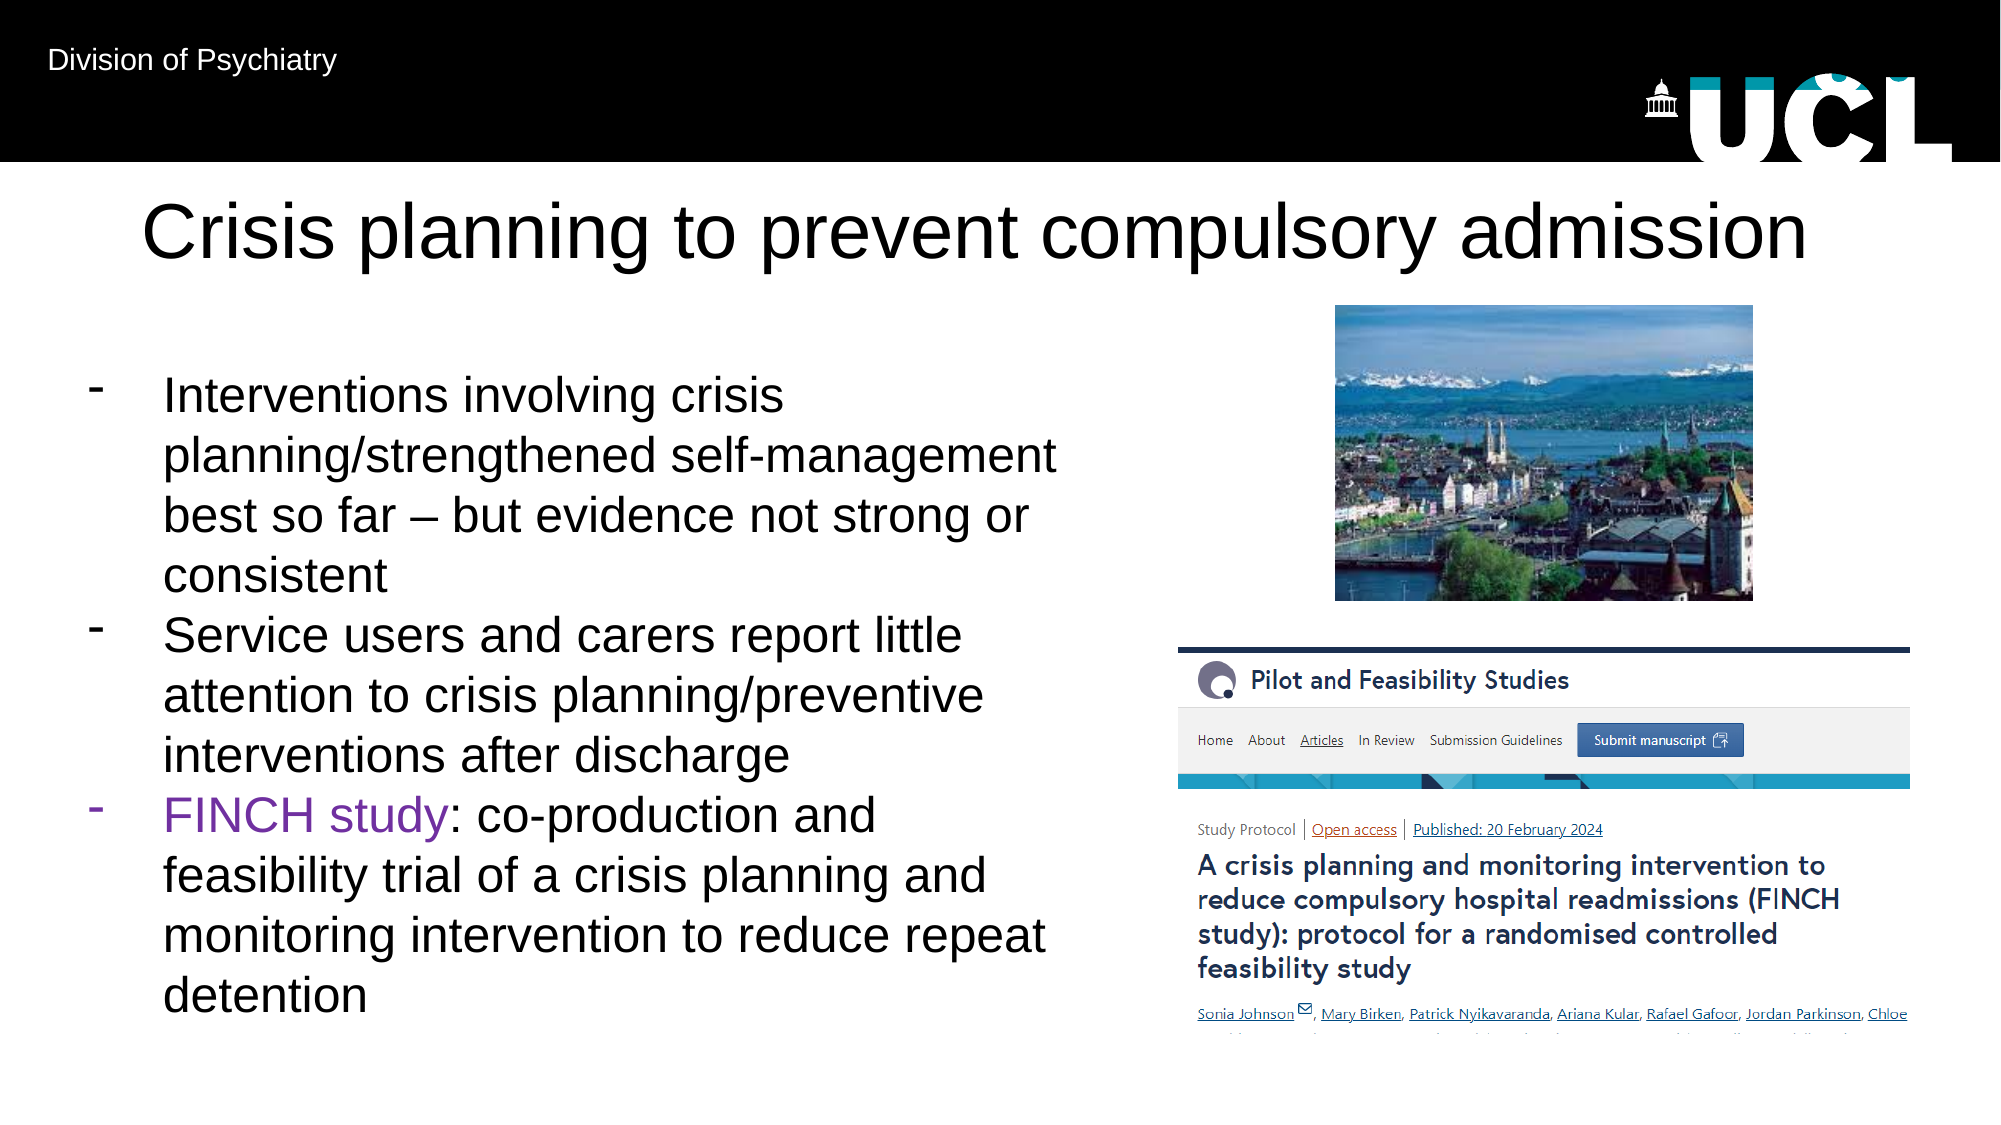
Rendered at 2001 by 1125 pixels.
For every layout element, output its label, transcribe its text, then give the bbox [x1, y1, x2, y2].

picture [1178, 647, 1910, 1034]
picture [1645, 78, 1678, 117]
picture [1691, 78, 1720, 90]
text_box Crisis planning to prevent compulsory admission [127, 173, 1909, 282]
text_box Interventions involving crisis planning/strengthened self-management best so far – but evidence not strong or consistent Service users and carers report little attention to crisis planning/preventive interventions after discharge FINCH study: co-production and feasibility trial of a crisis planning and monitoring intervention to reduce repeat detention [73, 355, 1077, 1030]
picture [1886, 78, 1914, 90]
picture [1797, 74, 1867, 90]
picture [1335, 305, 1753, 601]
list Division of Psychiatry [47, 47, 1248, 112]
picture [1746, 78, 1773, 90]
